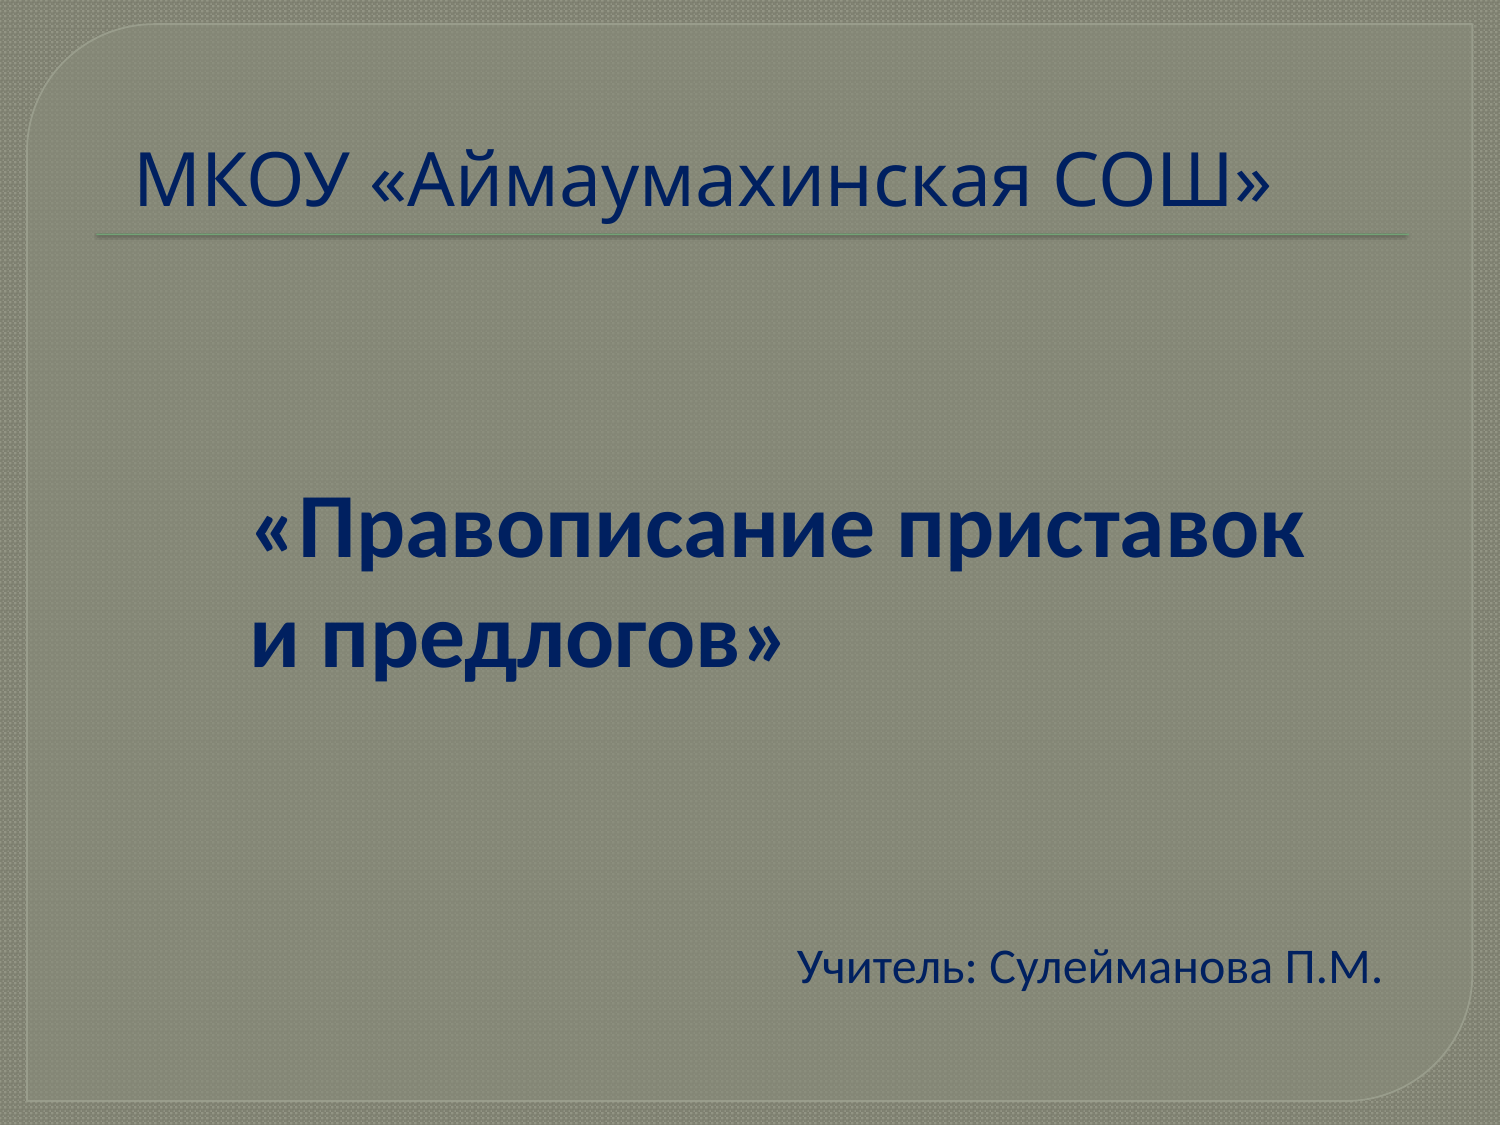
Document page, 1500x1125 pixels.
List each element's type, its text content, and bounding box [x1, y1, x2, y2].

text_box Учитель: Сулейманова П.М. [773, 926, 1500, 1002]
title МКОУ «Аймаумахинская СОШ» [0, 41, 1289, 229]
text_box «Правописание приставок и предлогов» [234, 458, 1336, 694]
